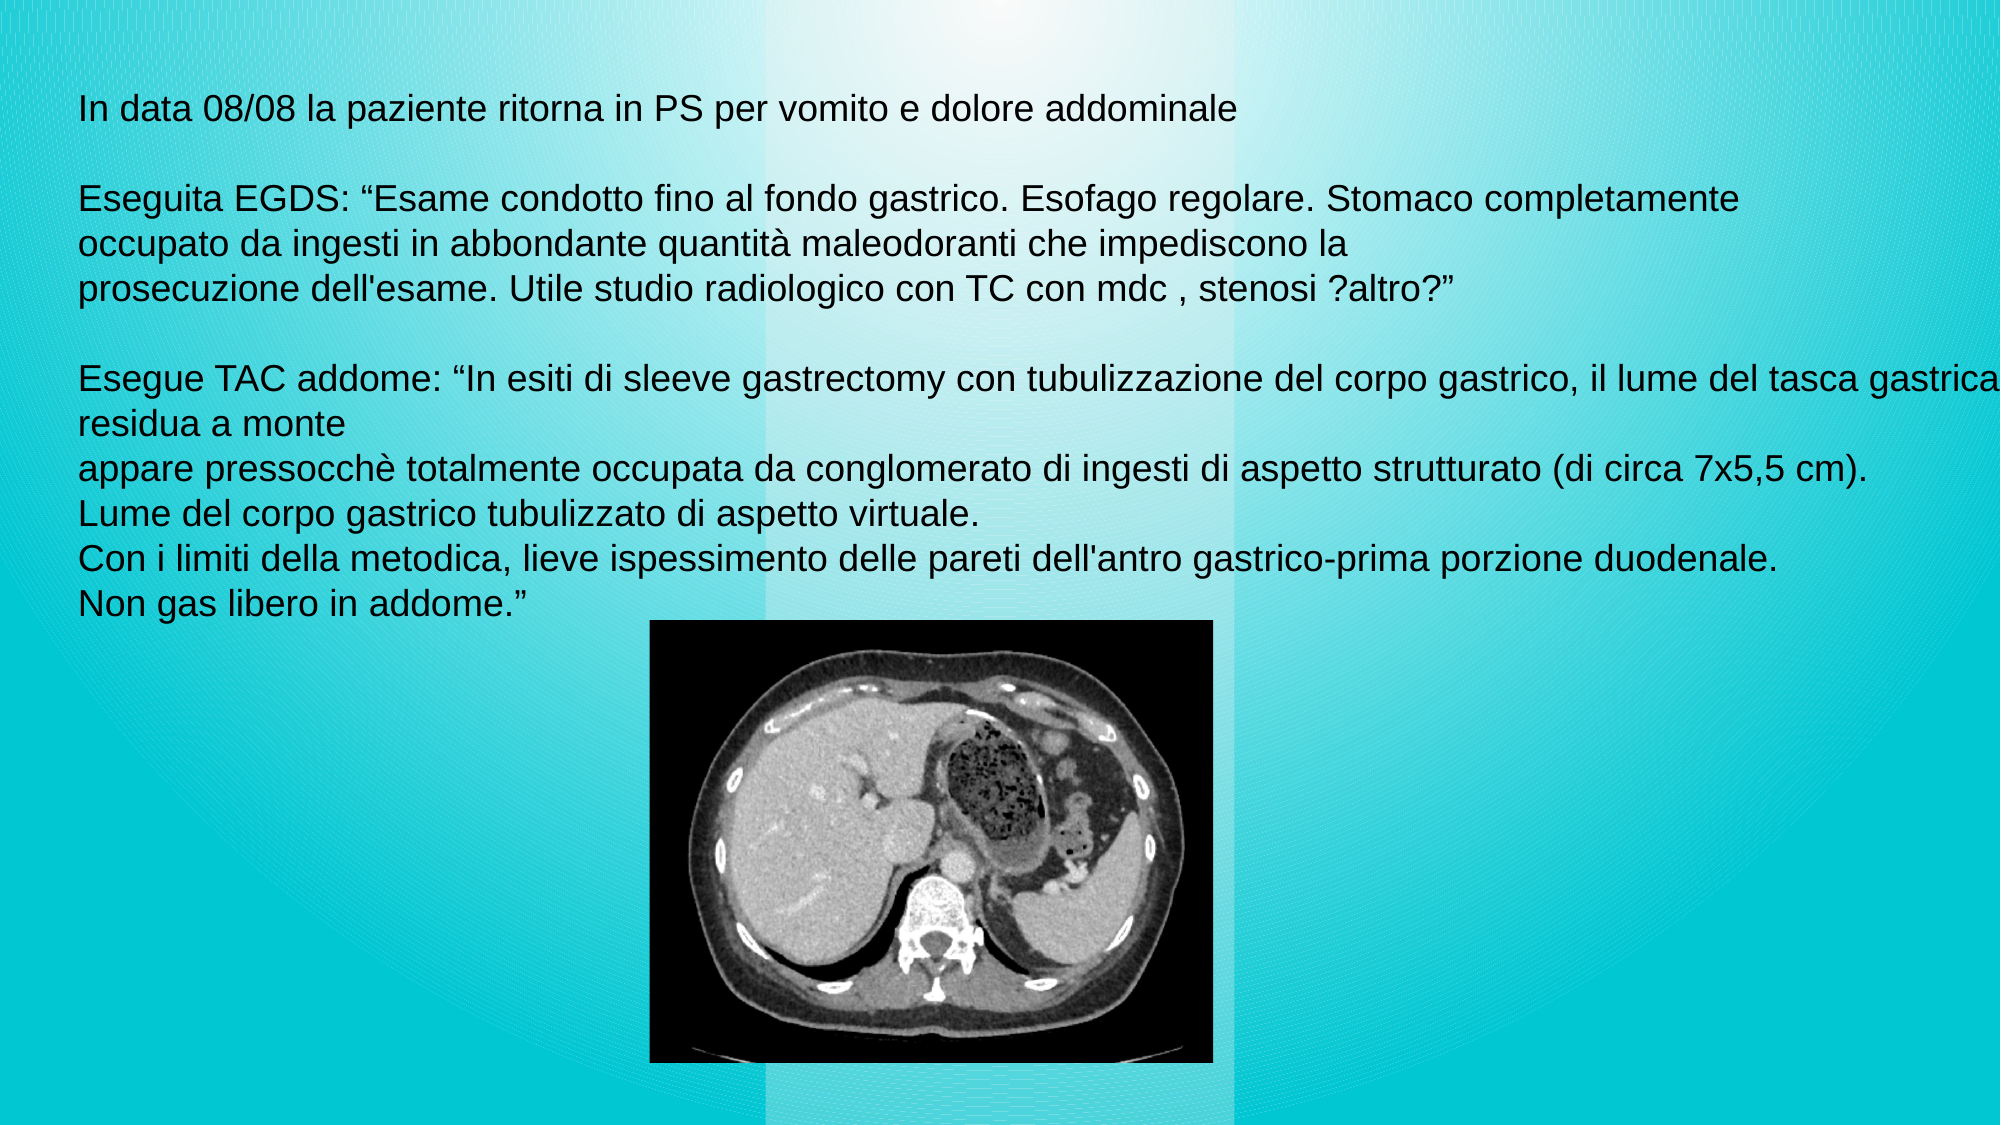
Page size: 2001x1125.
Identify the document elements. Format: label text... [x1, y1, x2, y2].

text_box In data 08/08 la paziente ritorna in PS per vomito e dolore addominale Eseguita EGDS: “Esame condotto fino al fondo gastrico. Esofago regolare. Stomaco completamente occupato da ingesti in abbondante quantità maleodoranti che impediscono la prosecuzione dell'esame. Utile studio radiologico con TC con mdc , stenosi ?altro?” Esegue TAC addome: “In esiti di sleeve gastrectomy con tubulizzazione del corpo gastrico, il lume del tasca gastrica residua a monte appare pressocchè totalmente occupata da conglomerato di ingesti di aspetto strutturato (di circa 7x5,5 cm). Lume del corpo gastrico tubulizzato di aspetto virtuale. Con i limiti della metodica, lieve ispessimento delle pareti dell'antro gastrico-prima porzione duodenale. Non gas libero in addome.” [63, 76, 2000, 679]
picture [649, 619, 1214, 1064]
